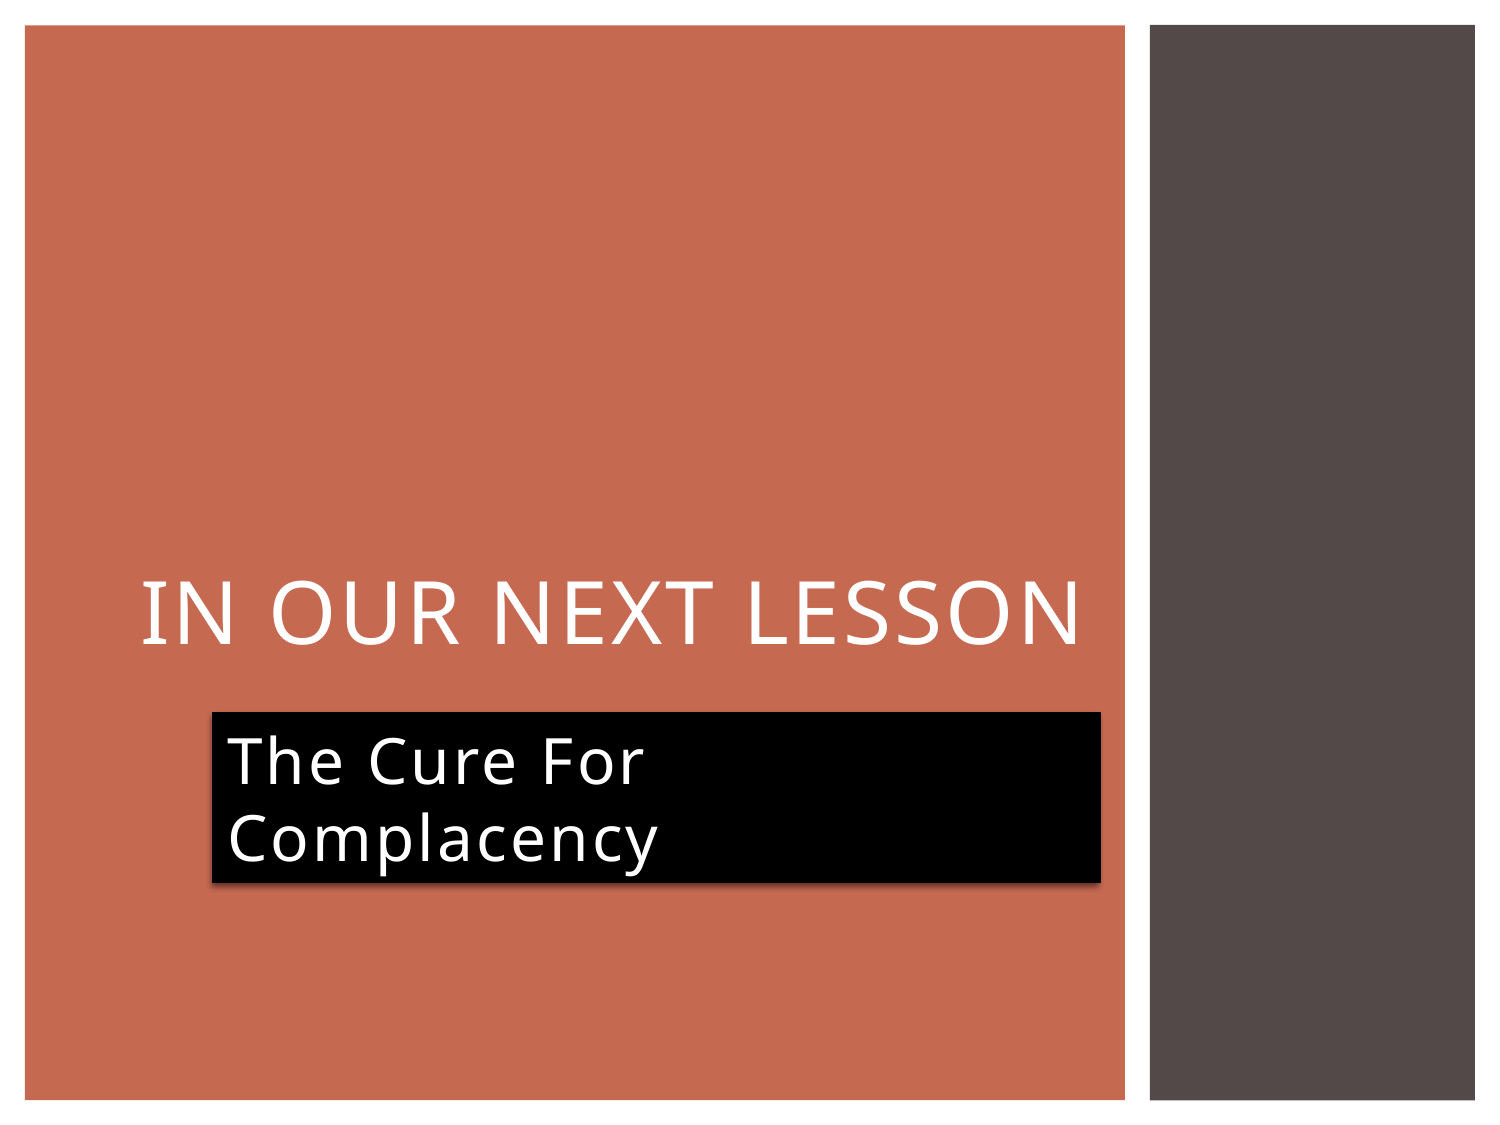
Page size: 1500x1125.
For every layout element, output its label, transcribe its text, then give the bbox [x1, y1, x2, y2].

list The Cure For Complacency [212, 712, 1101, 883]
title In our Next Lesson [62, 474, 1100, 745]
